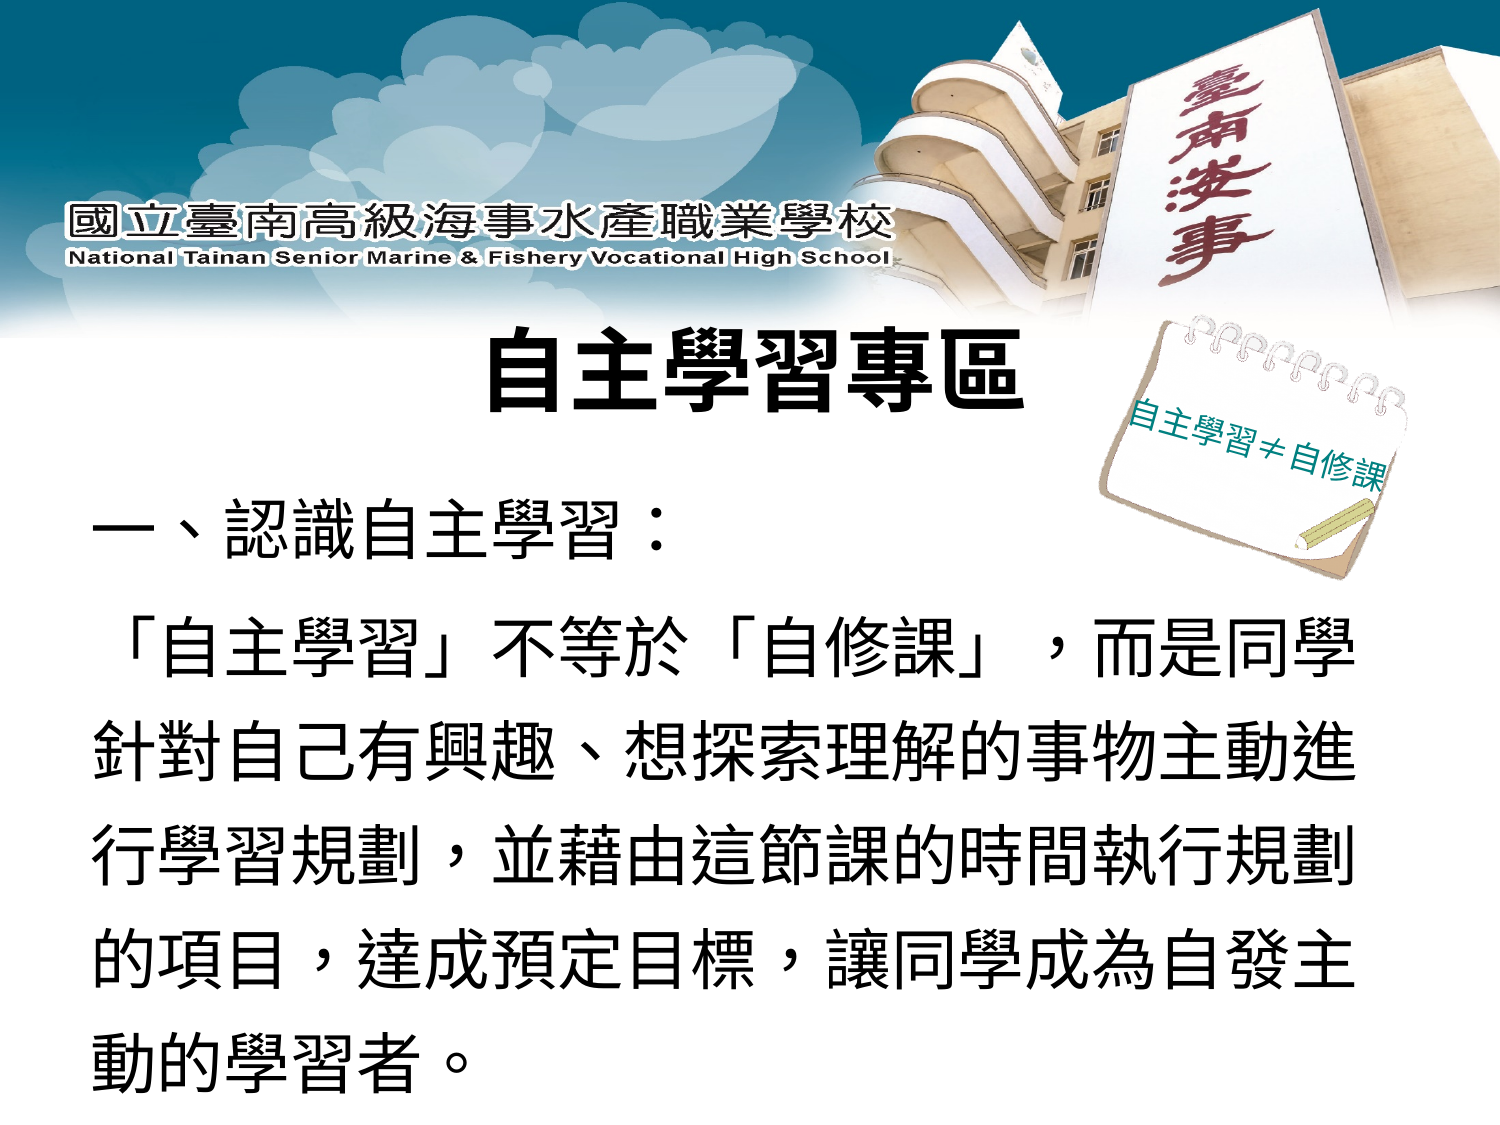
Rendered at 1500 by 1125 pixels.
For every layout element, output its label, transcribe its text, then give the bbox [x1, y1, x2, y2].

list 一、認識自主學習： 「自主學習」不等於「自修課」，而是同學針對自己有興趣、想探索理解的事物主動進行學習規劃，並藉由這節課的時間執行規劃的項目，達成預定目標，讓同學成為自發主動的學習者。 [75, 456, 1425, 1106]
picture [0, 3, 1500, 688]
title 自主學習專區 [78, 302, 1067, 433]
